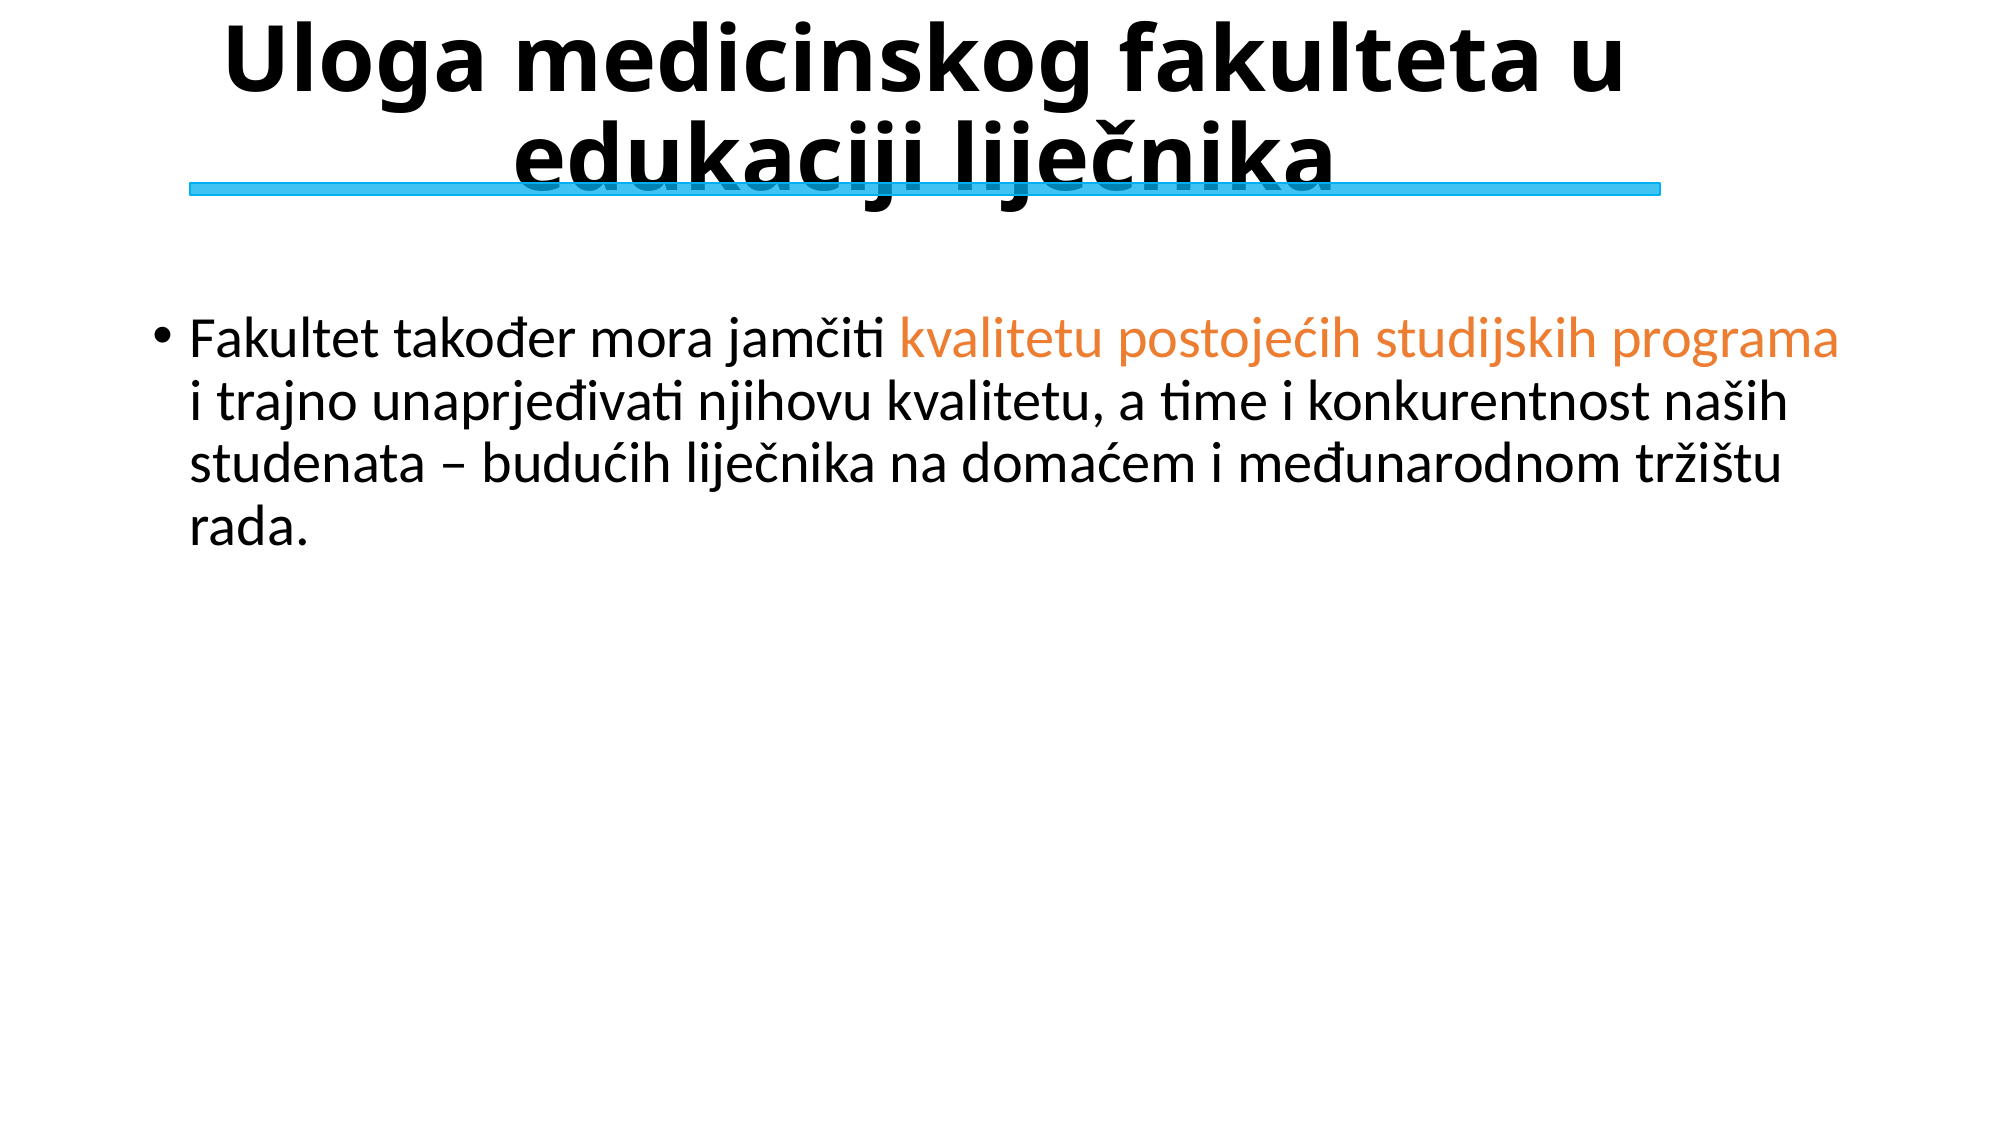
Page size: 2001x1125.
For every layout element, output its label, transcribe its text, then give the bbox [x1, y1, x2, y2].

list Fakultet također mora jamčiti kvalitetu postojećih studijskih programa i trajno unaprjeđivati njihovu kvalitetu, a time i konkurentnost naših studenata – budućih liječnika na domaćem i međunarodnom tržištu rada. [137, 299, 1863, 1014]
text_box [189, 182, 1661, 196]
text_box Uloga medicinskog fakulteta u edukaciji liječnika [7, 2, 1843, 220]
